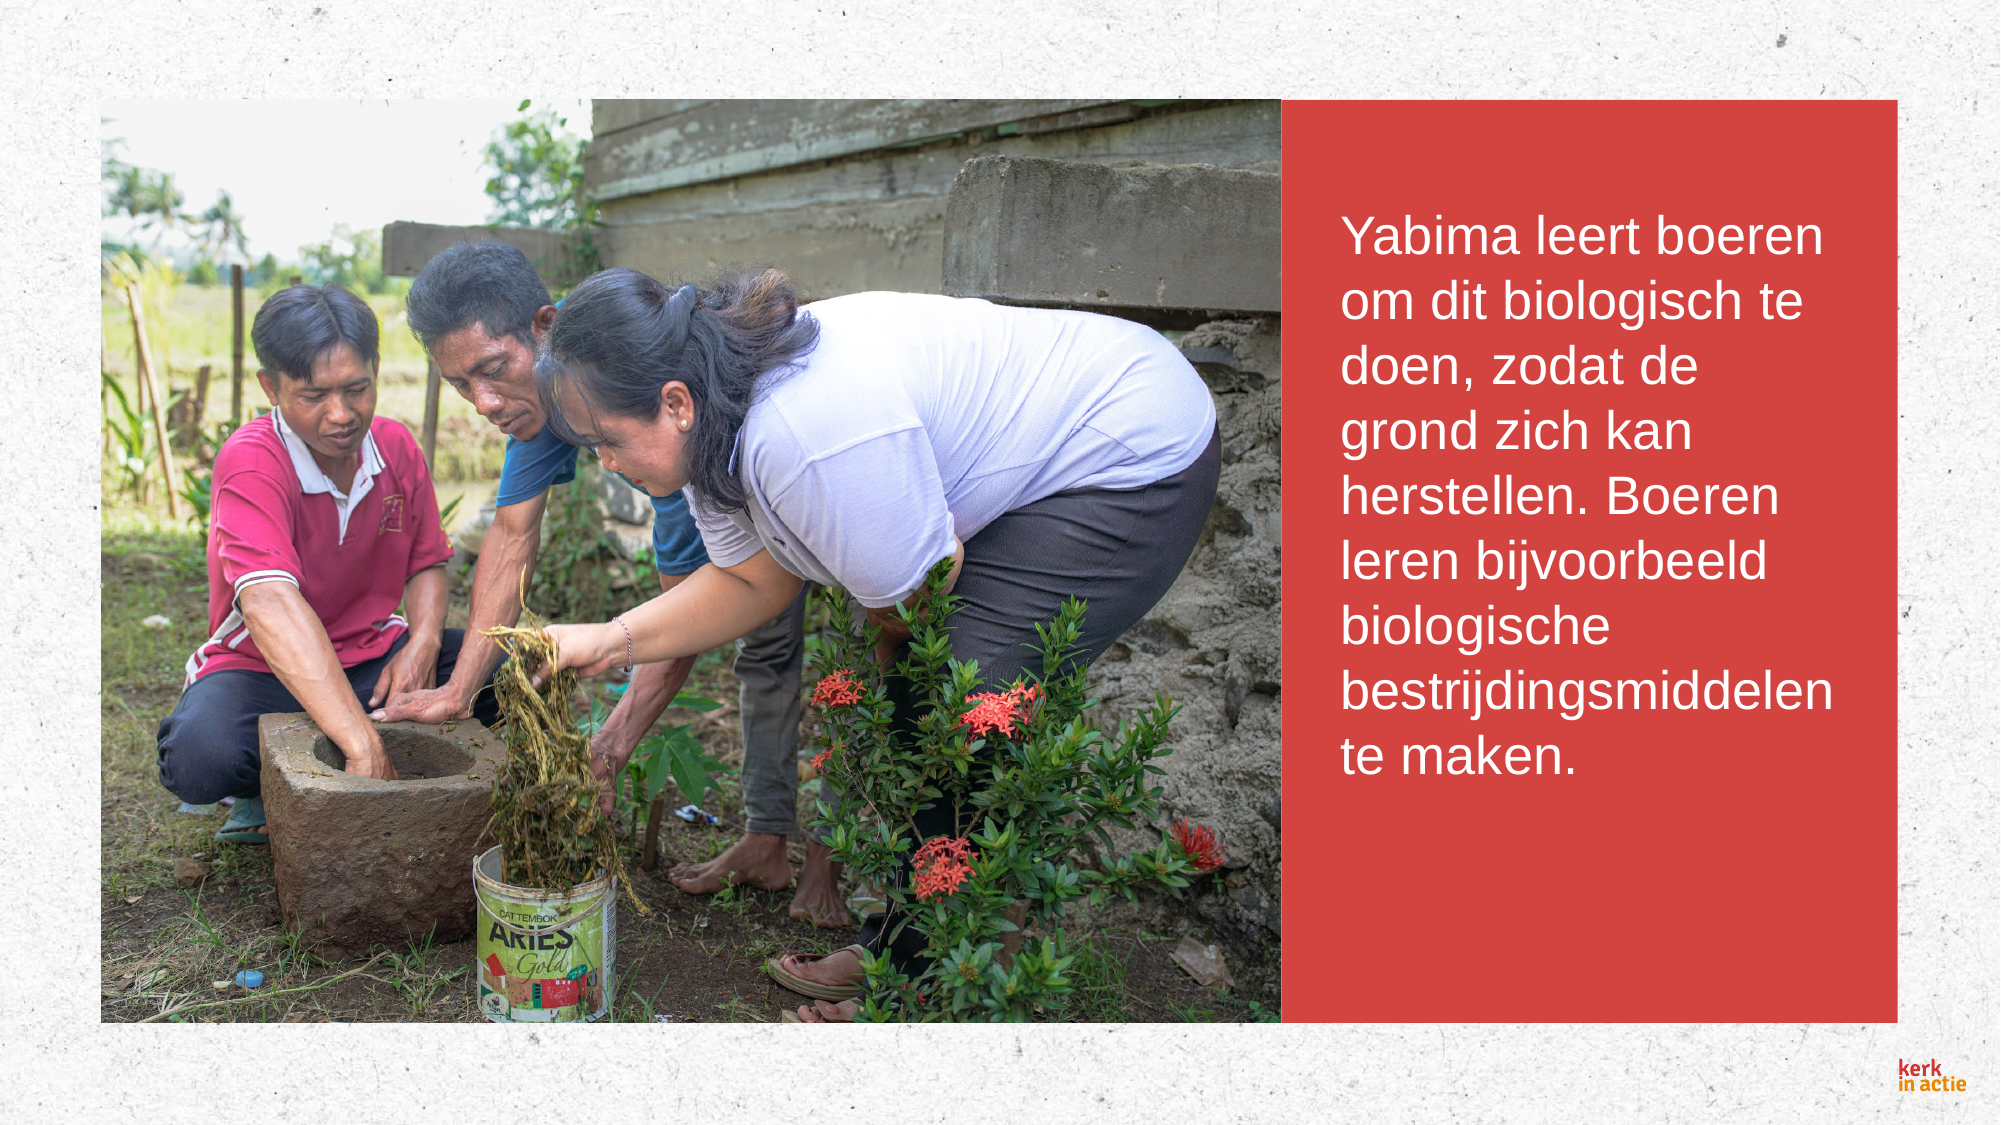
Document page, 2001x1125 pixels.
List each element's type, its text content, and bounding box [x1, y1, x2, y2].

list Yabima leert boeren om dit biologisch te doen, zodat de grond zich kan herstellen. Boeren leren bijvoorbeeld biologische bestrijdingsmiddelen te maken. [1282, 99, 1898, 1023]
picture [0, 0, 2001, 1125]
